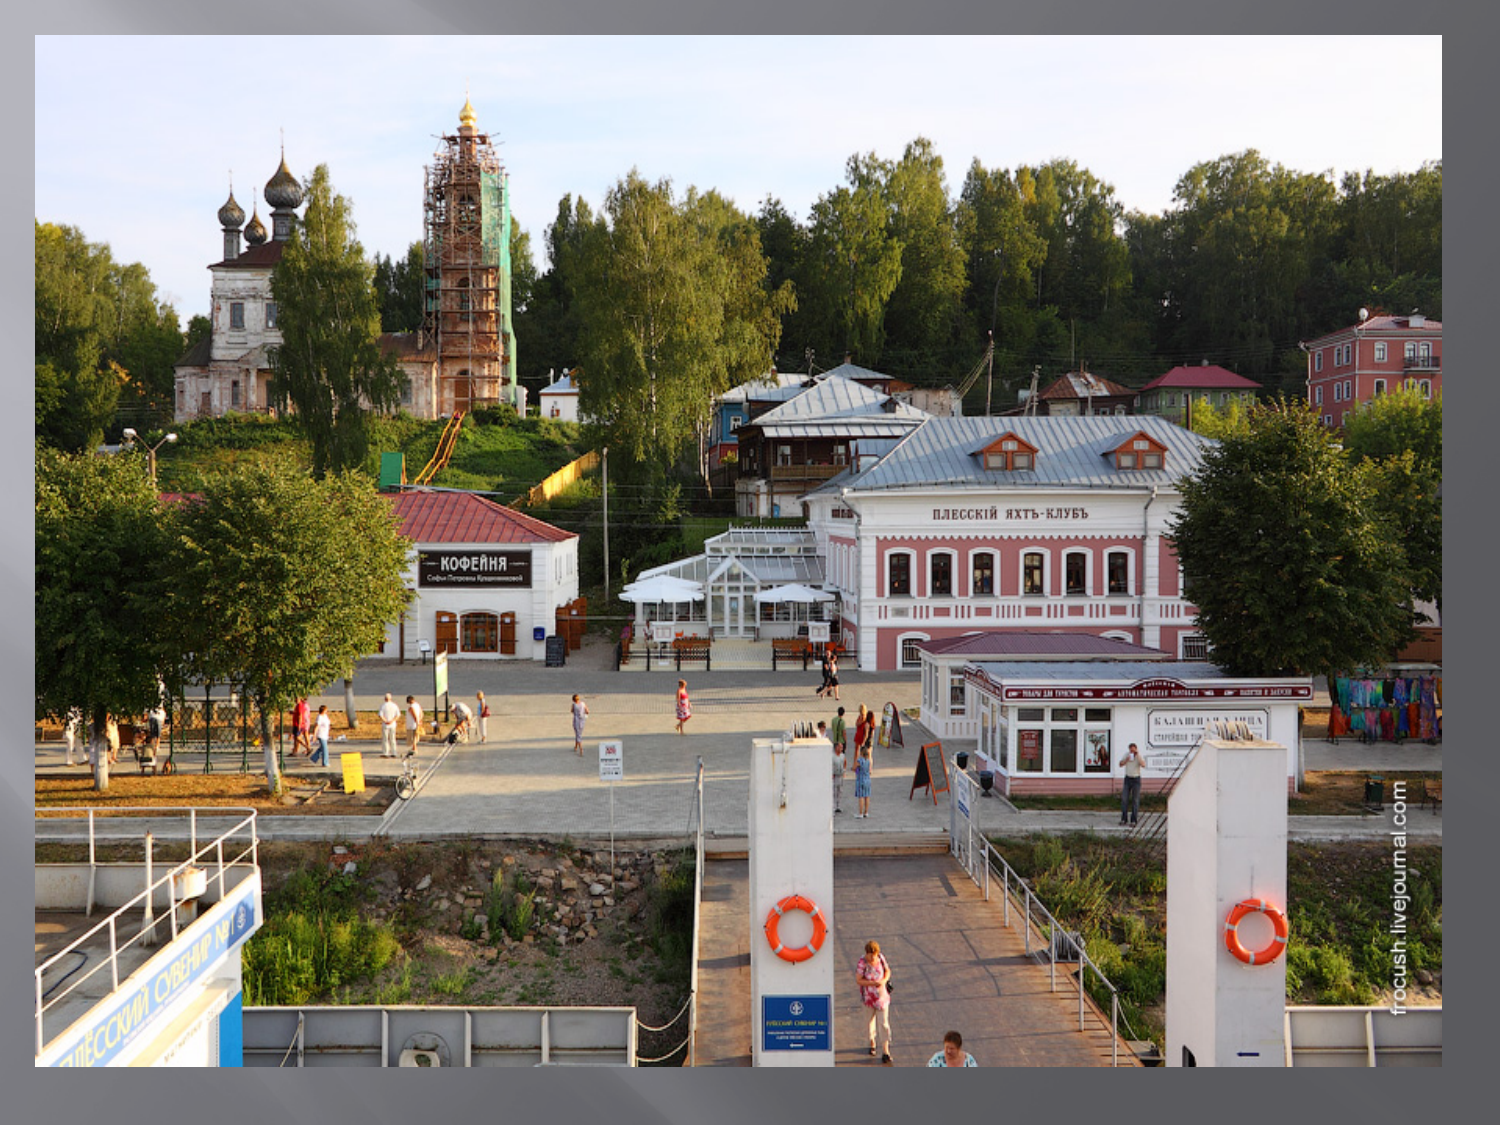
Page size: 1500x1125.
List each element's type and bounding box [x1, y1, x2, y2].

picture [34, 34, 1442, 1067]
